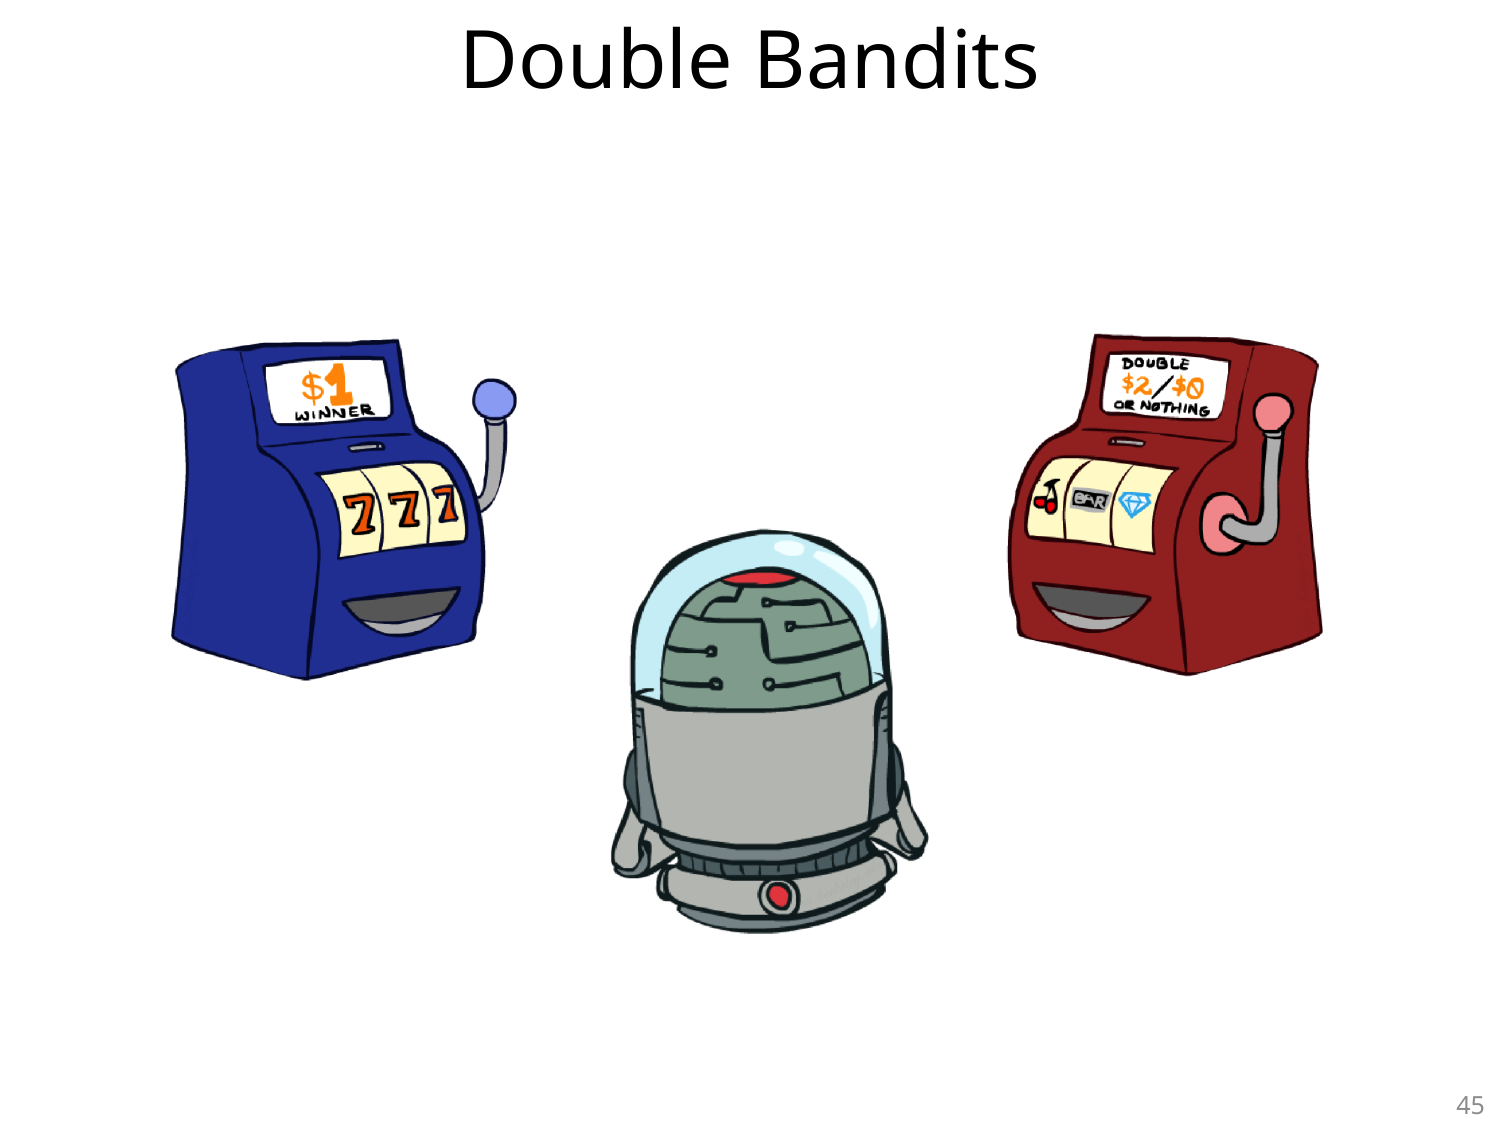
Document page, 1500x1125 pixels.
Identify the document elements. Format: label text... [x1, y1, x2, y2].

picture [590, 515, 938, 947]
slide_number 45 [1149, 1087, 1500, 1125]
picture [159, 318, 535, 694]
picture [993, 309, 1332, 685]
title Double Bandits [0, 0, 1500, 113]
